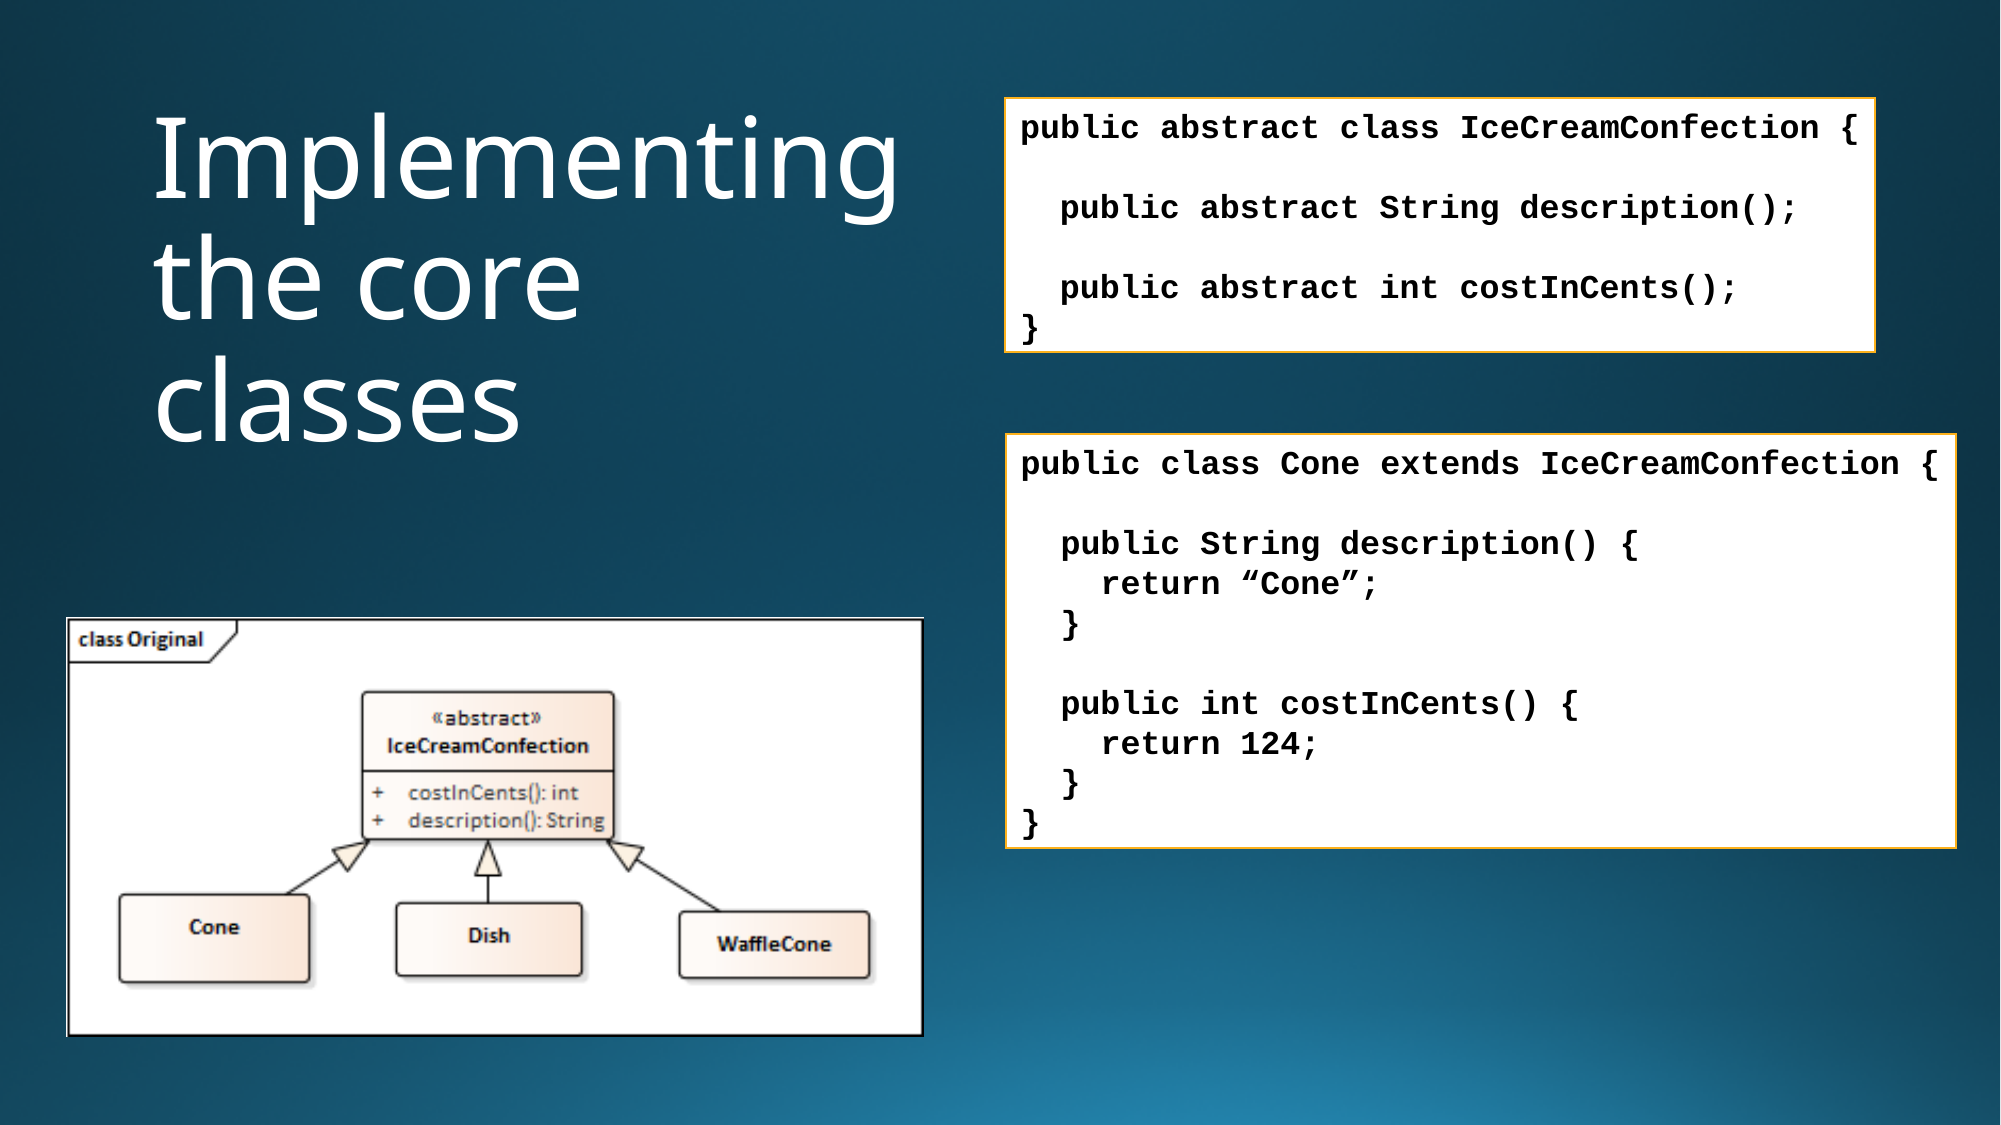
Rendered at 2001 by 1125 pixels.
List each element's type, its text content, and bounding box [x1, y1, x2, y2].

text_box public abstract class IceCreamConfection { public abstract String description(); public abstract int costInCents(); } [1004, 97, 1876, 353]
text_box public class Cone extends IceCreamConfection { public String description() { return “Cone”; } public int costInCents() { return 124; } } [1005, 433, 1957, 849]
title Implementing the core classes [137, 59, 960, 507]
picture [0, 0, 2001, 1125]
